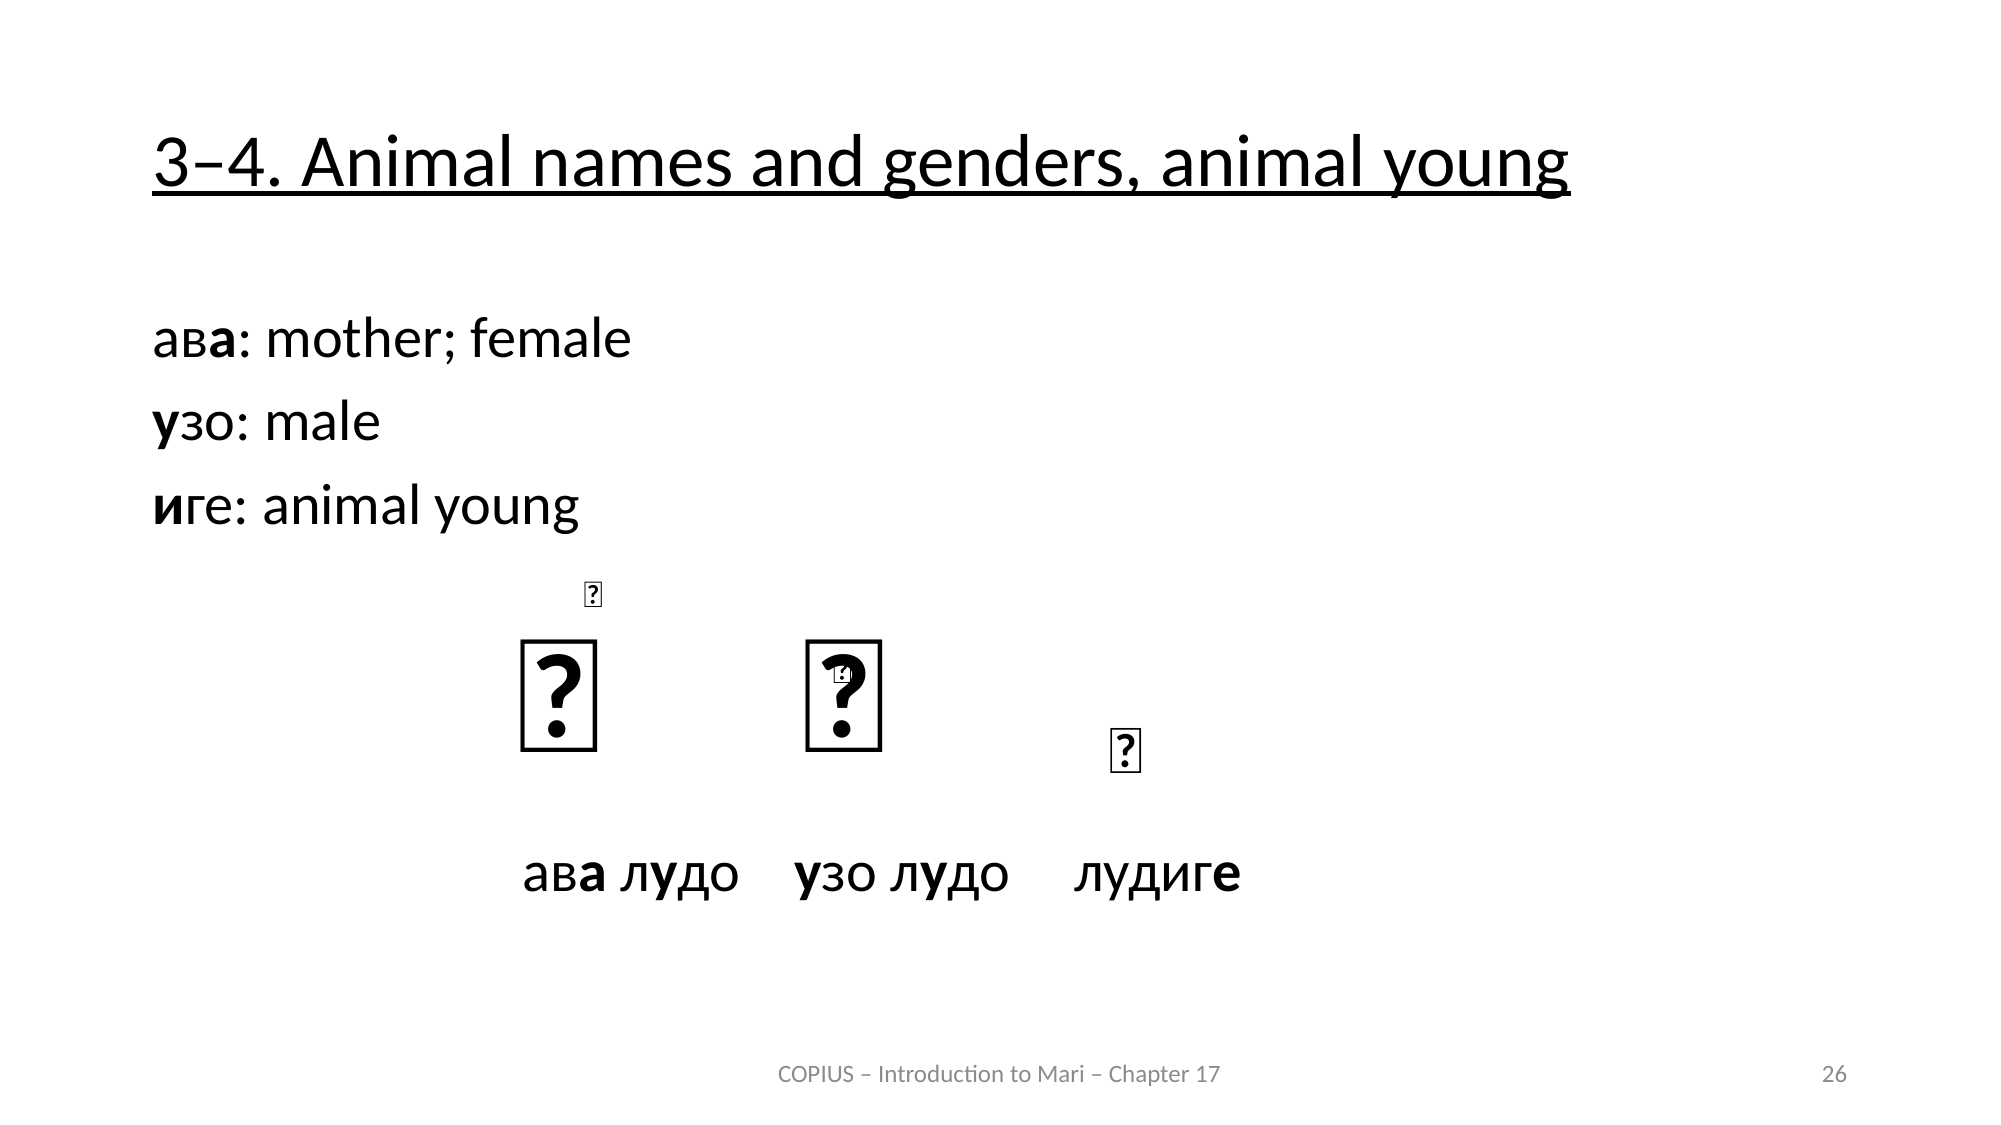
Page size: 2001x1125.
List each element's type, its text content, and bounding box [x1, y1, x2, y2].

text_box 🦆 [787, 578, 1074, 793]
text_box 🦆 [1094, 699, 1381, 795]
text_box 🦆 [502, 578, 787, 793]
text_box 🎀 [560, 562, 654, 623]
text_box ава: mother; female узо: male иге: animal young [137, 299, 1863, 1014]
text_box узо лудо [747, 826, 1002, 911]
footer COPIUS – Introduction to Mari – Chapter 17 [662, 1042, 1338, 1103]
slide_number 26 [1412, 1042, 1863, 1103]
text_box 🎀 [809, 638, 904, 699]
list 3–4. Animal names and genders, animal young [137, 113, 1863, 263]
text_box ава лудо [476, 826, 747, 911]
text_box лудиге [1002, 826, 1314, 911]
